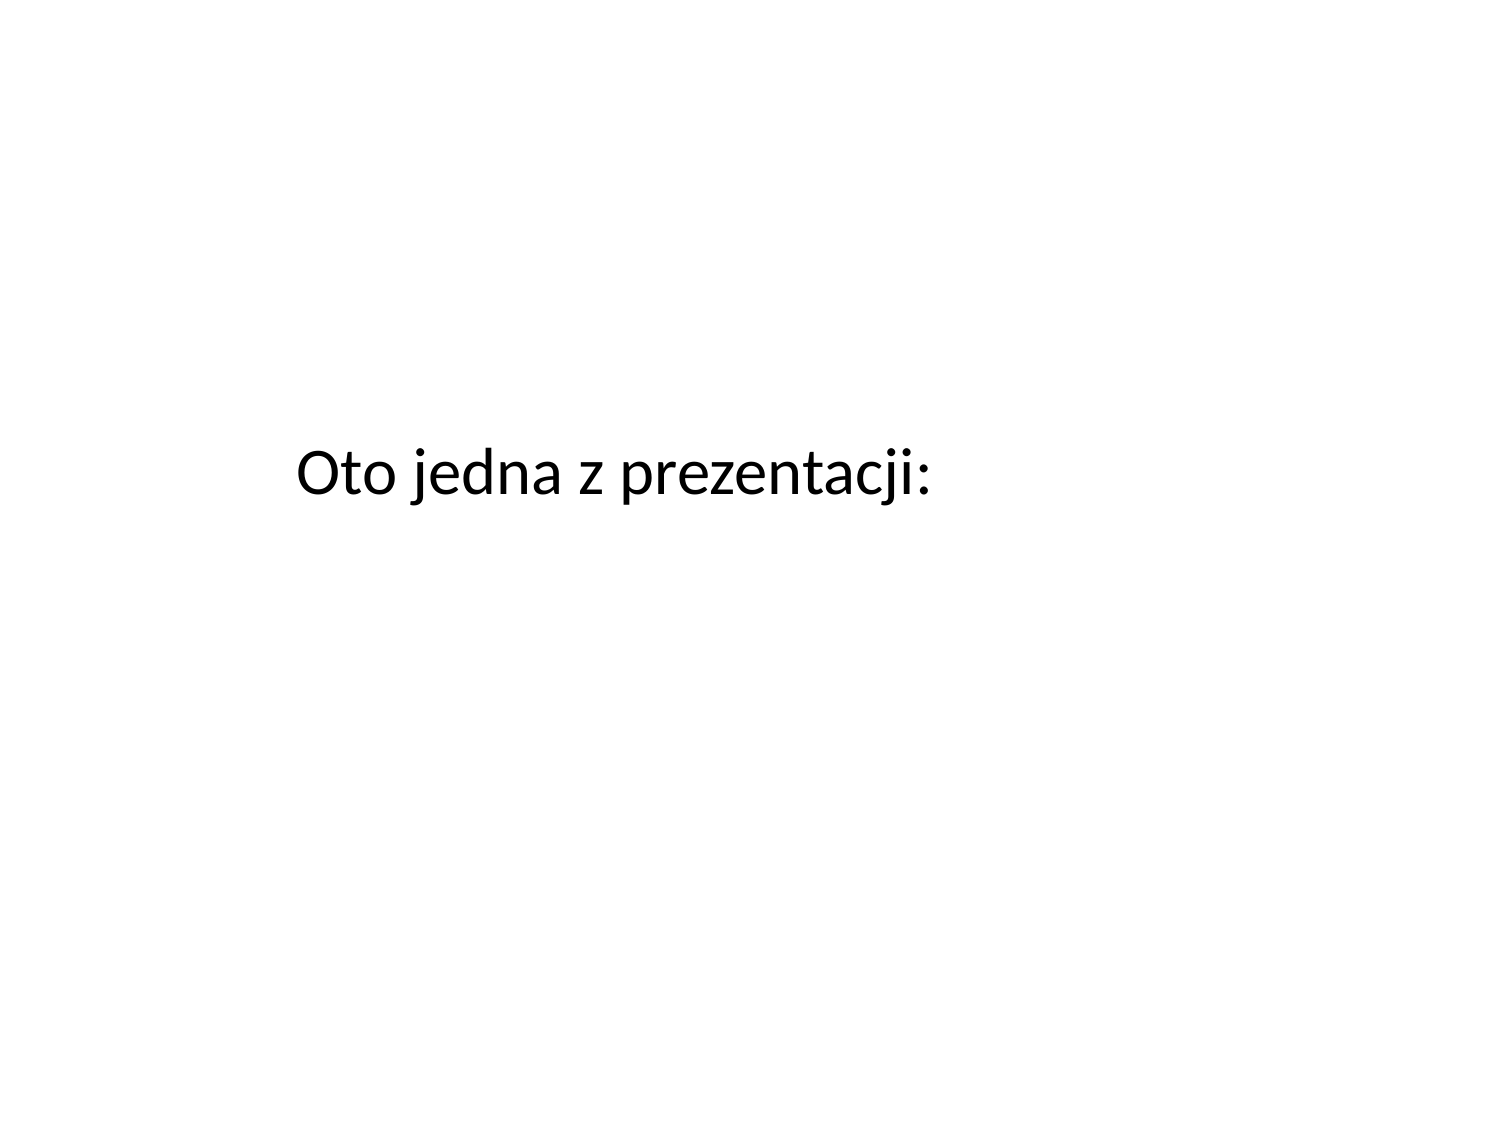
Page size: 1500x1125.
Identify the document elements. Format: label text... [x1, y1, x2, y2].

list Oto jedna z prezentacji: [75, 140, 1425, 1005]
